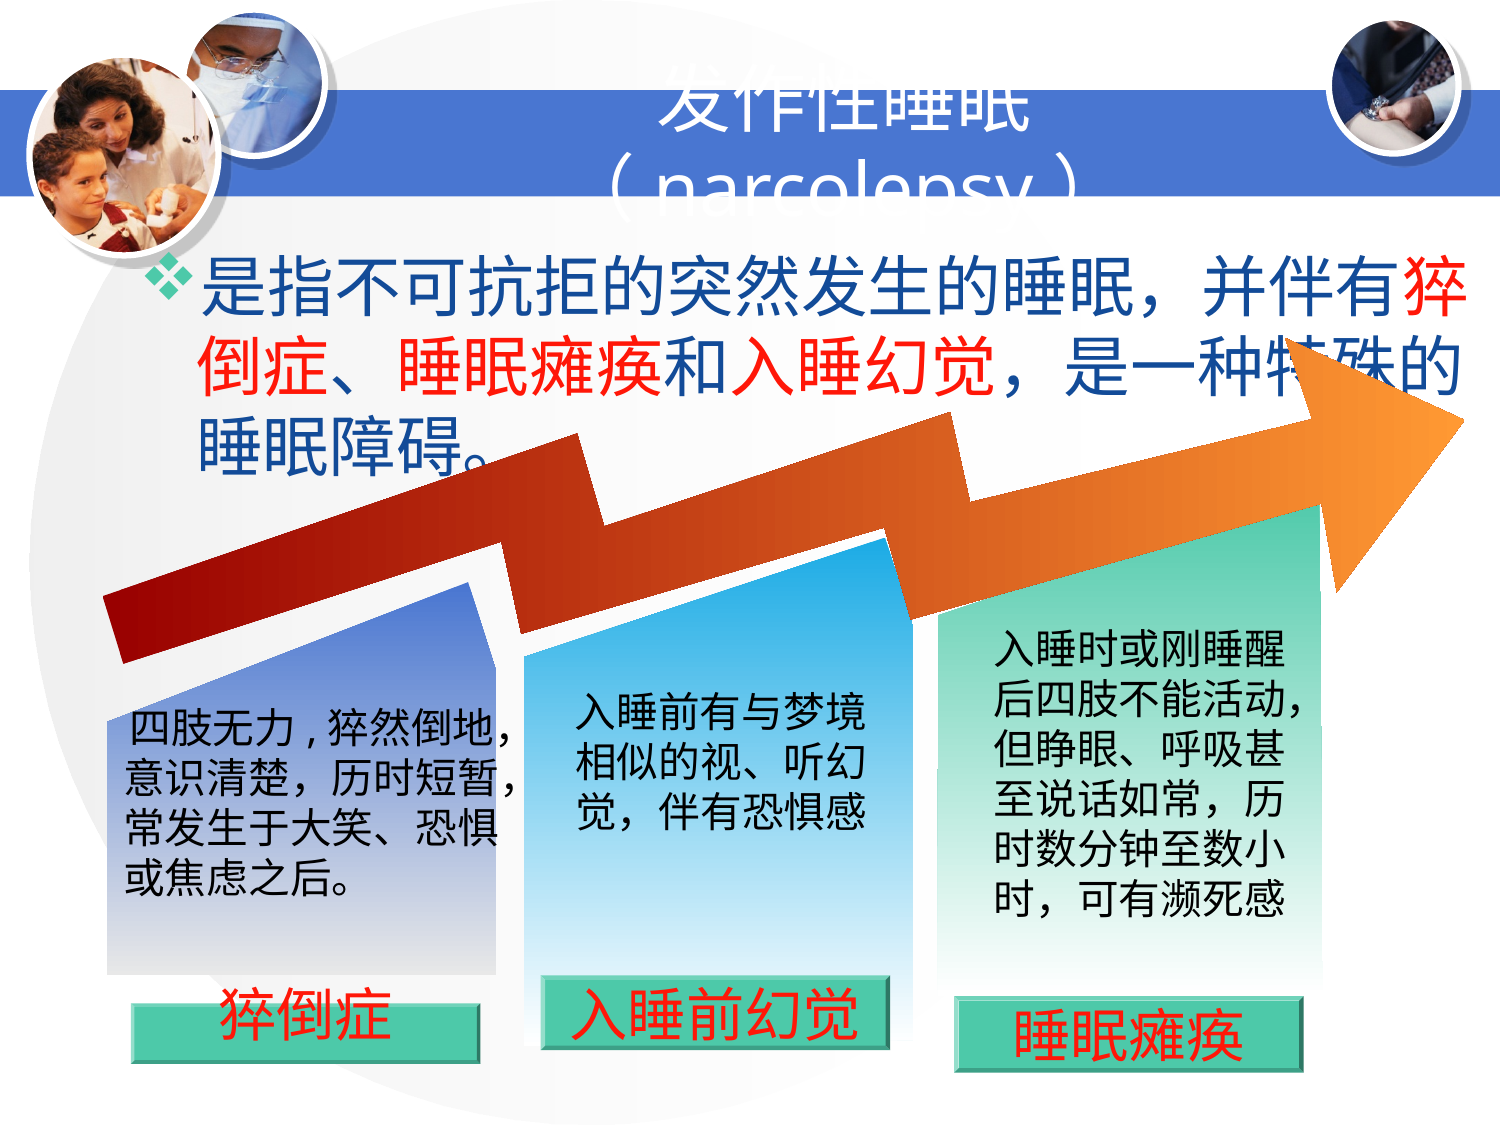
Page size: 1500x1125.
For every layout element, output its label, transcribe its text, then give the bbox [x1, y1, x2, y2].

picture [1333, 21, 1455, 150]
title 发作性睡眠（narcolepsy） [399, 94, 1288, 188]
picture [187, 13, 321, 152]
list 是指不可抗拒的突然发生的睡眠，并伴有猝倒症、睡眠瘫痪和入睡幻觉，是一种特殊的睡眠障碍。 [124, 237, 1500, 1063]
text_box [88, 337, 1465, 1073]
picture [33, 58, 215, 252]
